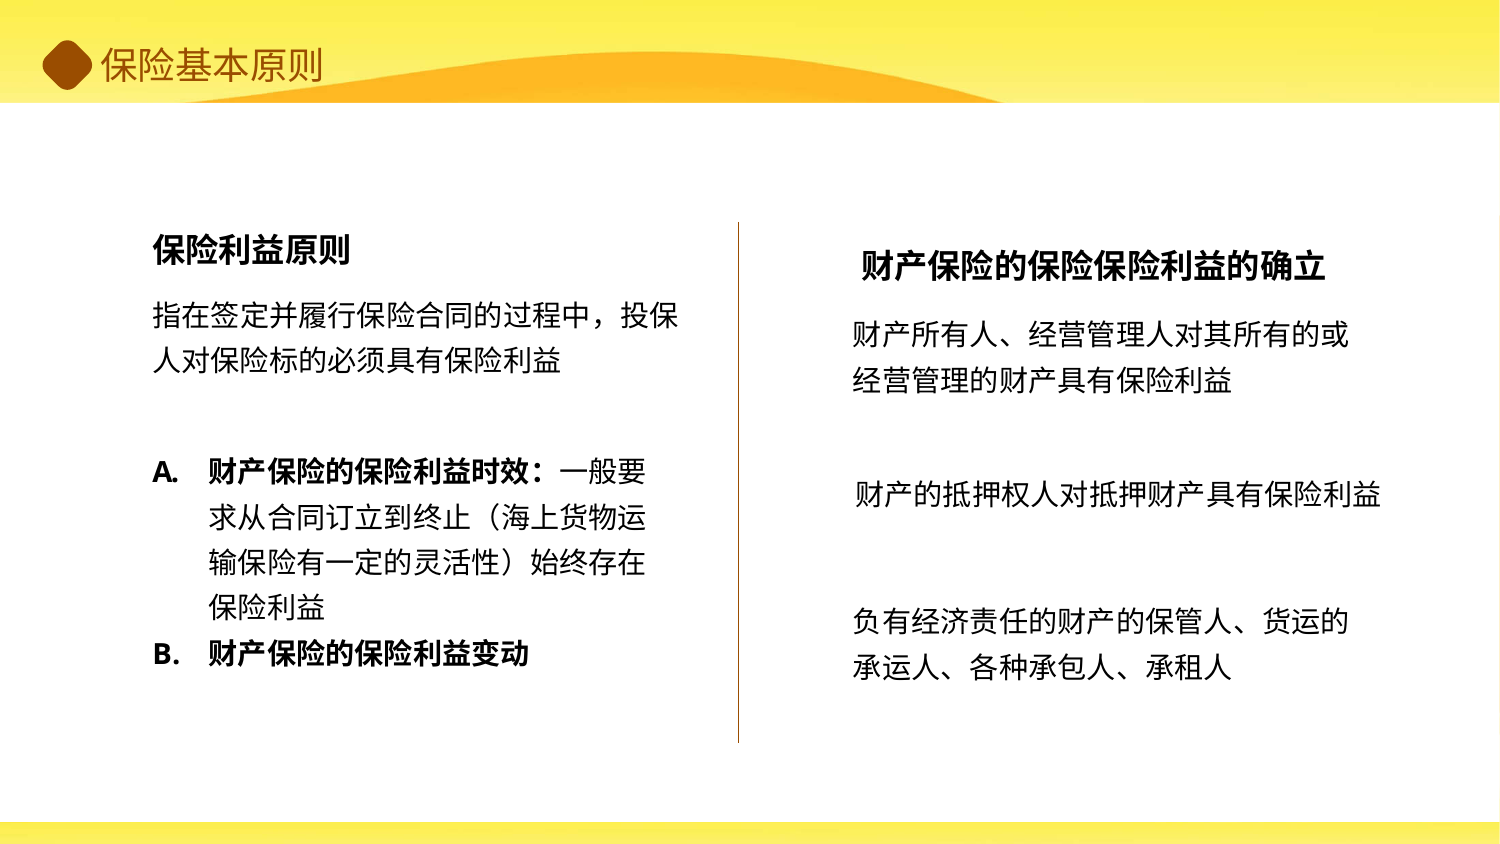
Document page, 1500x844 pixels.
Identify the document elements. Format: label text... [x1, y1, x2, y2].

text_box 财产所有人、经营管理人对其所有的或经营管理的财产具有保险利益 [838, 298, 1382, 405]
text_box 财产保险的保险利益时效：一般要求从合同订立到终止（海上货物运输保险有一定的灵活性）始终存在保险利益 财产保险的保险利益变动 [137, 435, 691, 678]
picture [0, 0, 1500, 102]
text_box 指在签定并履行保险合同的过程中，投保人对保险标的必须具有保险利益 [137, 279, 703, 385]
picture [0, 822, 1500, 844]
text_box 保险利益原则 [137, 221, 548, 277]
text_box 负有经济责任的财产的保管人、货运的承运人、各种承包人、承租人 [838, 586, 1382, 692]
text_box 财产的抵押权人对抵押财产具有保险利益 [840, 458, 1397, 519]
text_box 财产保险的保险保险利益的确立 [846, 238, 1415, 293]
